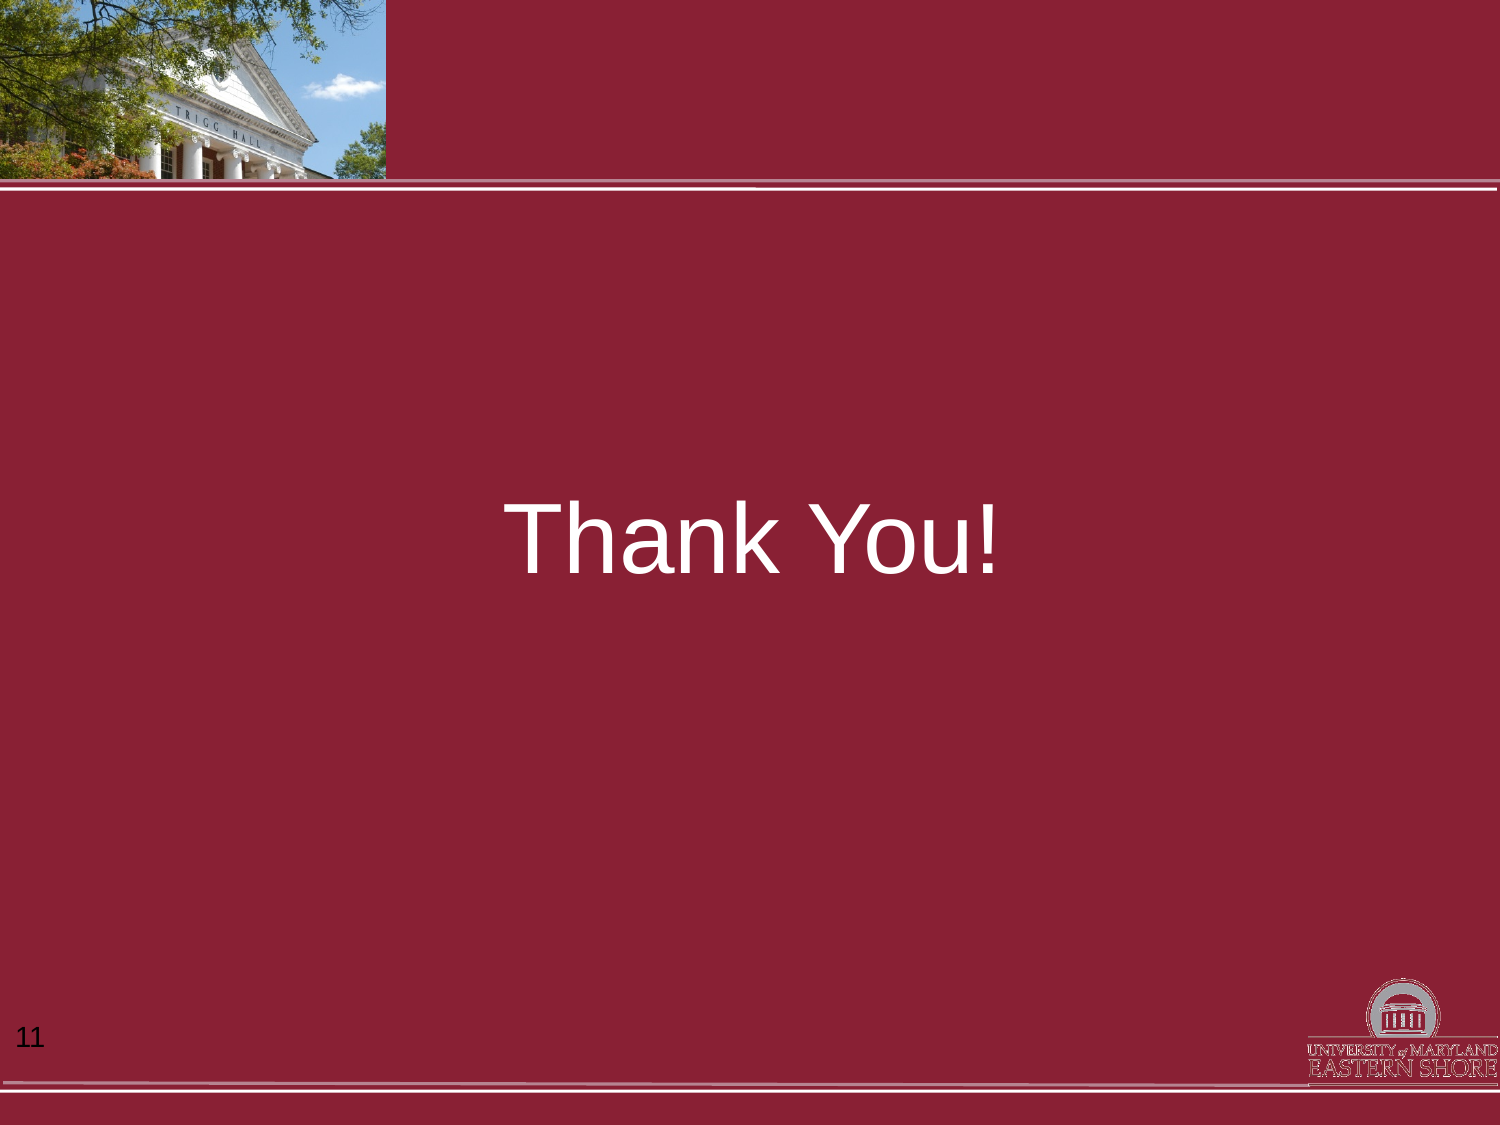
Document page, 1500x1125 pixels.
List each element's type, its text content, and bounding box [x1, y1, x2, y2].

picture [1294, 960, 1500, 1111]
slide_number 11 [0, 1010, 350, 1089]
picture [0, 0, 386, 179]
title Thank You! [115, 413, 1391, 655]
